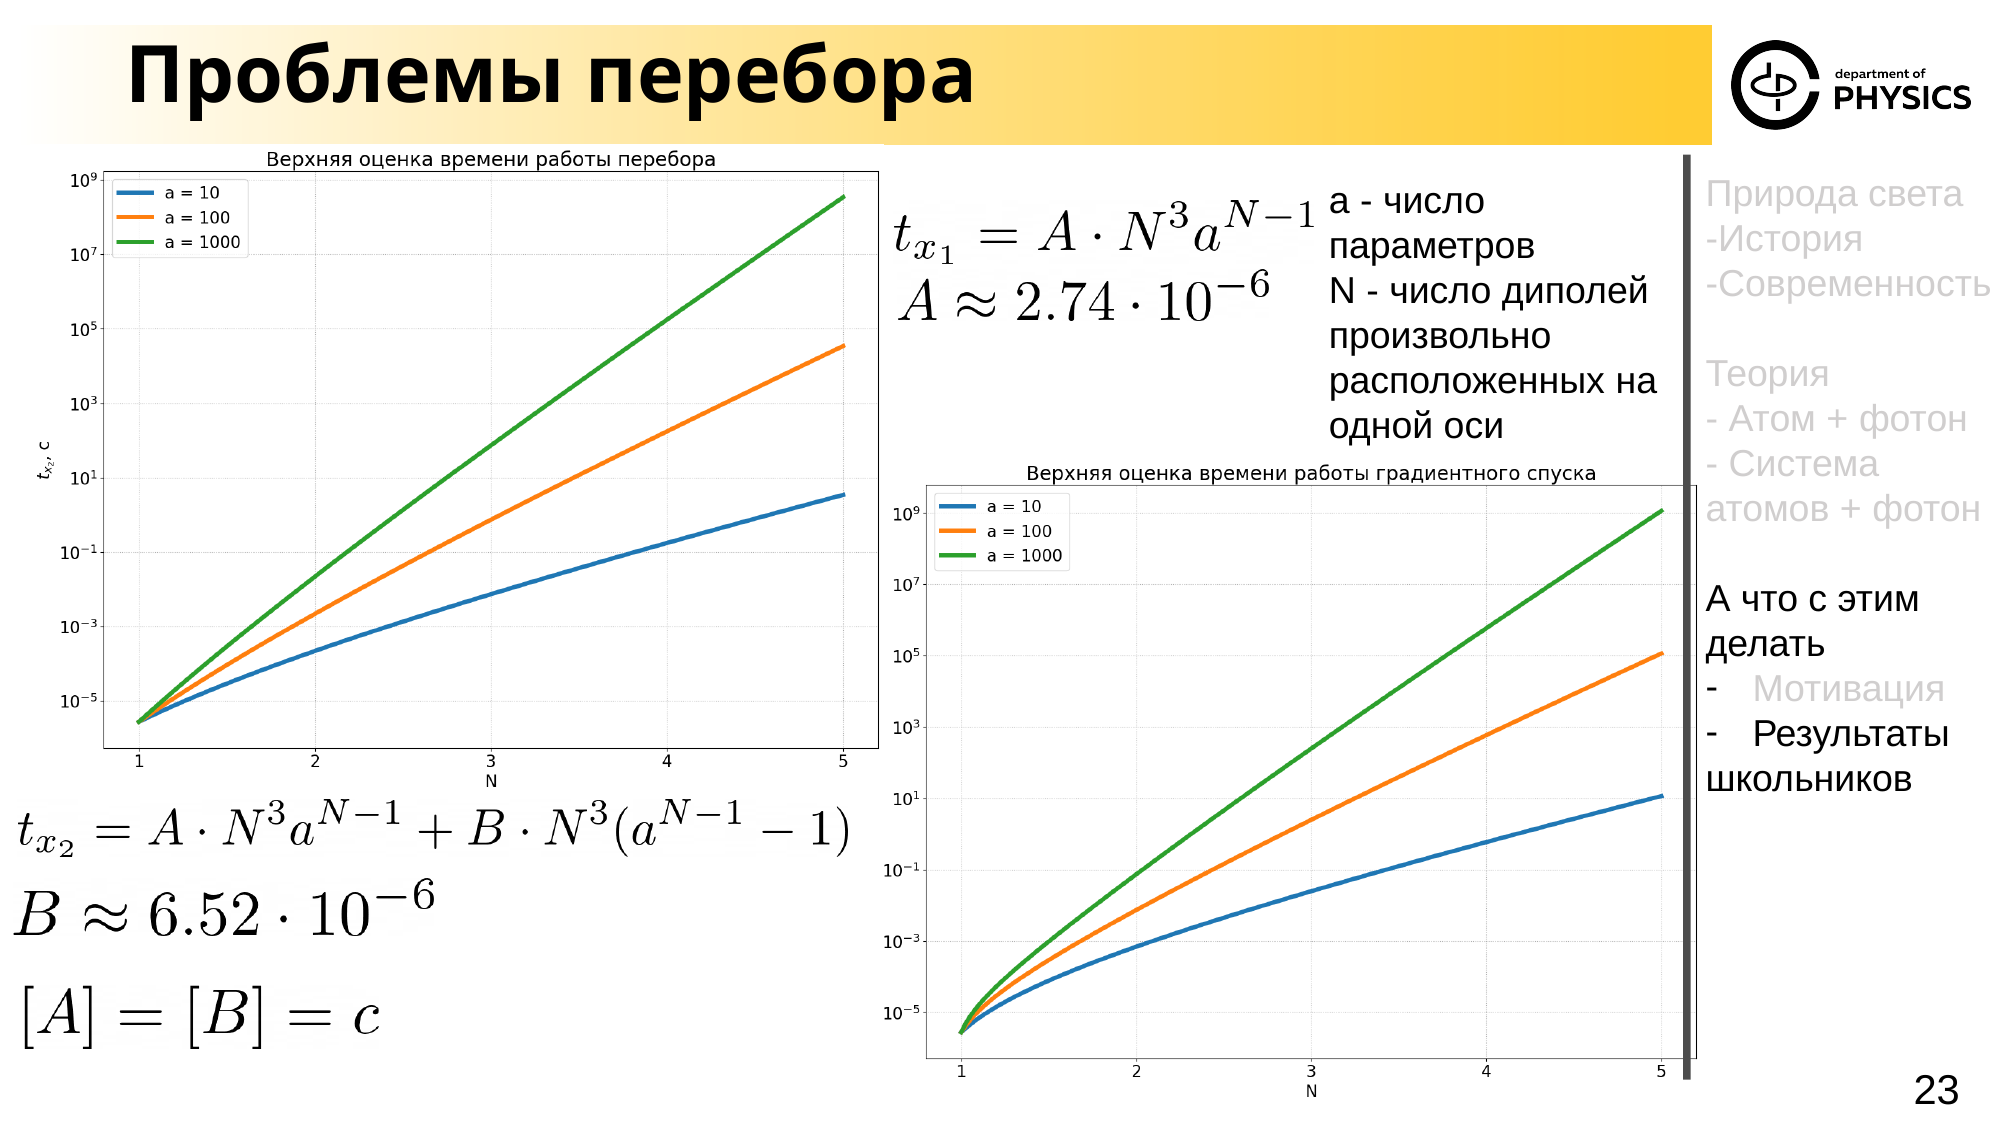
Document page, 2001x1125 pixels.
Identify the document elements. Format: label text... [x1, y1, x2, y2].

text_box Проблемы перебора [110, 15, 1471, 126]
picture [24, 985, 379, 1050]
text_box a - число параметров N - число диполей произвольно расположенных на одной оси [1313, 160, 1683, 456]
text_box [18, 25, 1712, 145]
text_box Природа света -История -Современность Теория - Атом + фотон - Система атомов + фотон А что с этим делать Мотивация Результаты школьников [1690, 161, 2000, 964]
picture [17, 798, 849, 857]
picture [13, 878, 435, 937]
slide_number 23 [1524, 1057, 1975, 1118]
picture [893, 200, 1315, 265]
picture [896, 269, 1269, 321]
picture [30, 143, 1702, 1106]
picture [1730, 40, 1971, 130]
text_box [1683, 154, 1691, 456]
